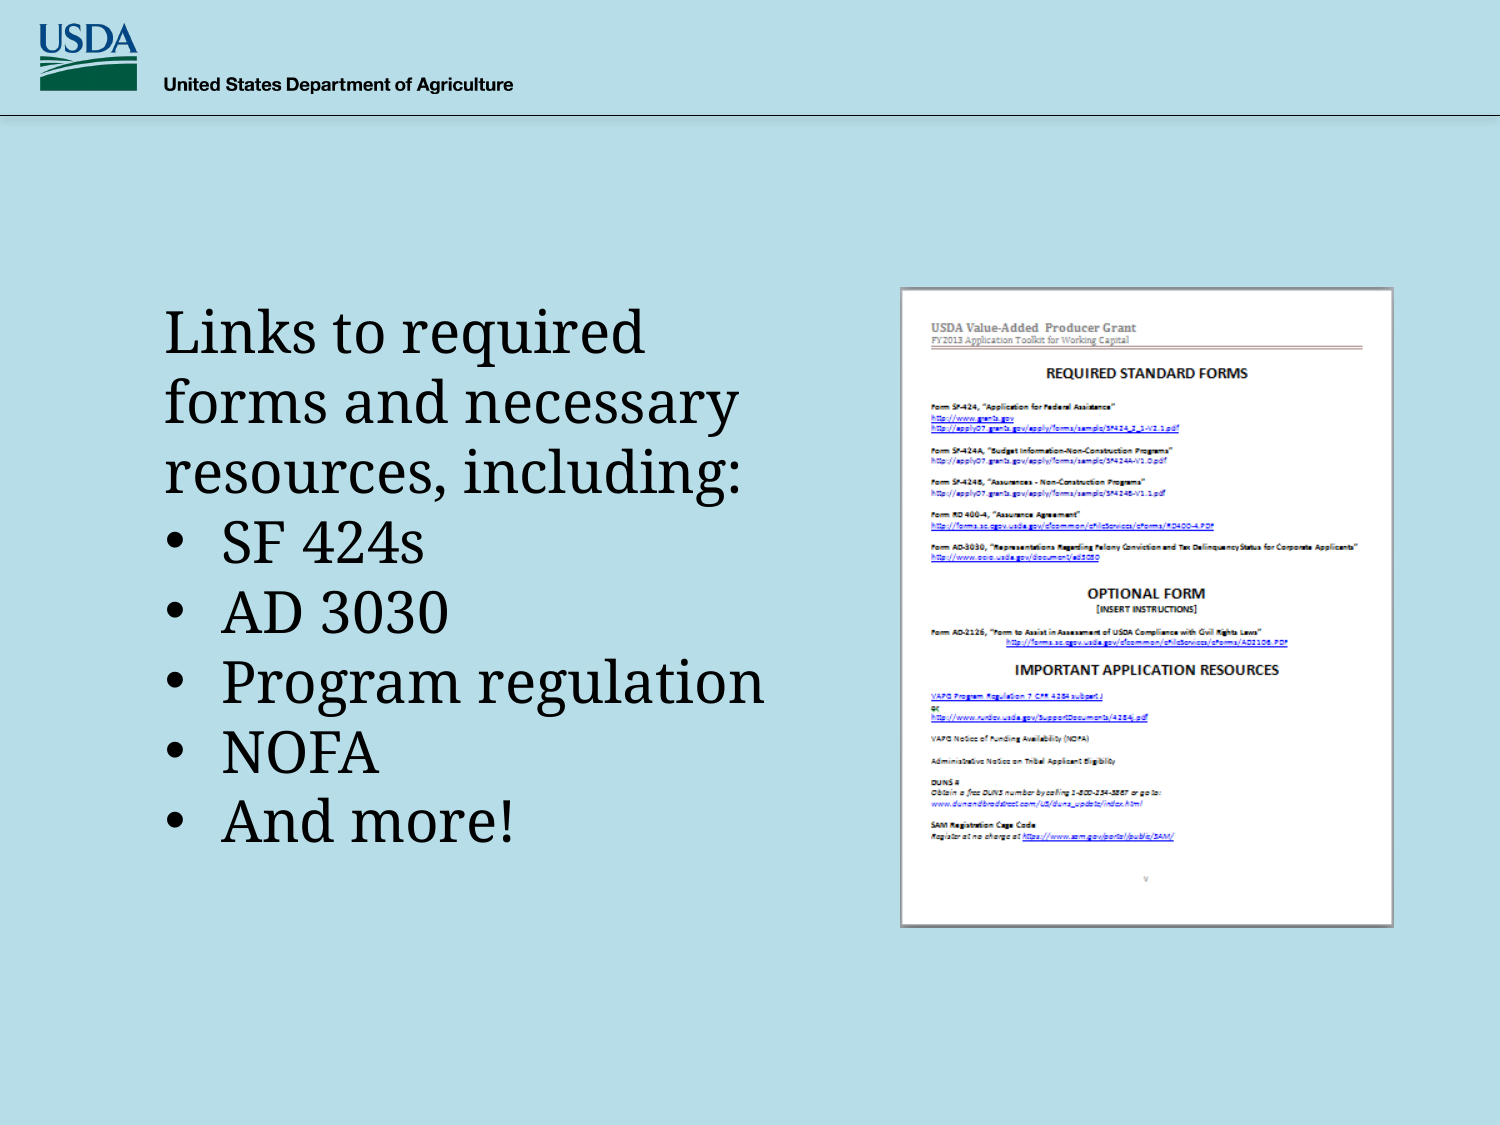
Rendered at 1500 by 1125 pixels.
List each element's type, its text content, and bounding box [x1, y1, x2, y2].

text_box Links to required forms and necessary resources, including: SF 424s AD 3030 Program regulation NOFA And more! [149, 287, 813, 862]
picture [899, 287, 1394, 928]
picture [39, 23, 513, 94]
